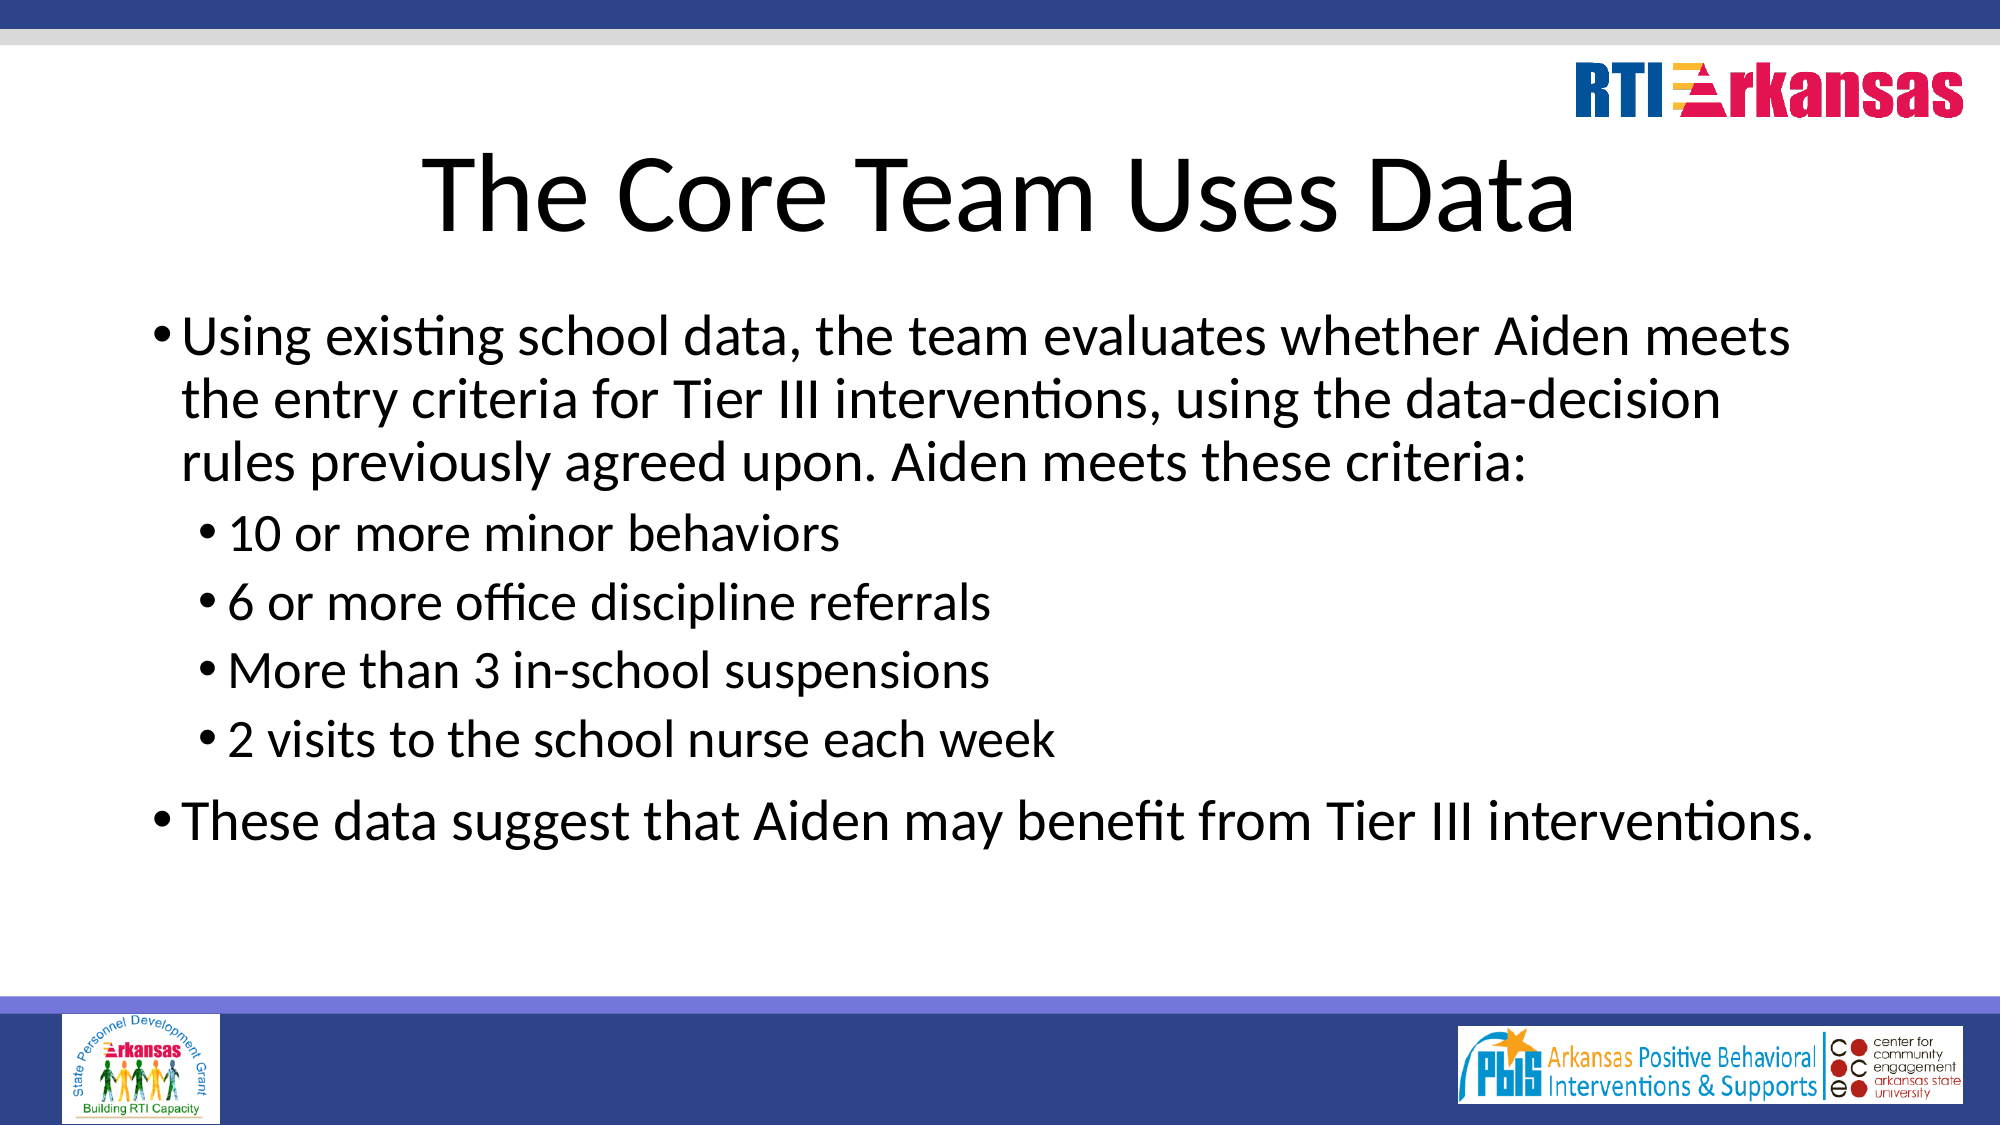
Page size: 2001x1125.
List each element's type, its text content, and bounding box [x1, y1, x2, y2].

picture [62, 1013, 220, 1124]
list Using existing school data, the team evaluates whether Aiden meets the entry criteria for Tier III interventions, using the data-decision rules previously agreed upon. Aiden meets these criteria: 10 or more minor behaviors 6 or more office discipline referrals More than 3 in-school suspensions 2 visits to the school nurse each week These data suggest that Aiden may benefit from Tier III interventions. [137, 297, 1863, 969]
title The Core Team Uses Data [0, 104, 2000, 286]
picture [1573, 55, 1964, 104]
picture [1458, 1025, 1964, 1104]
